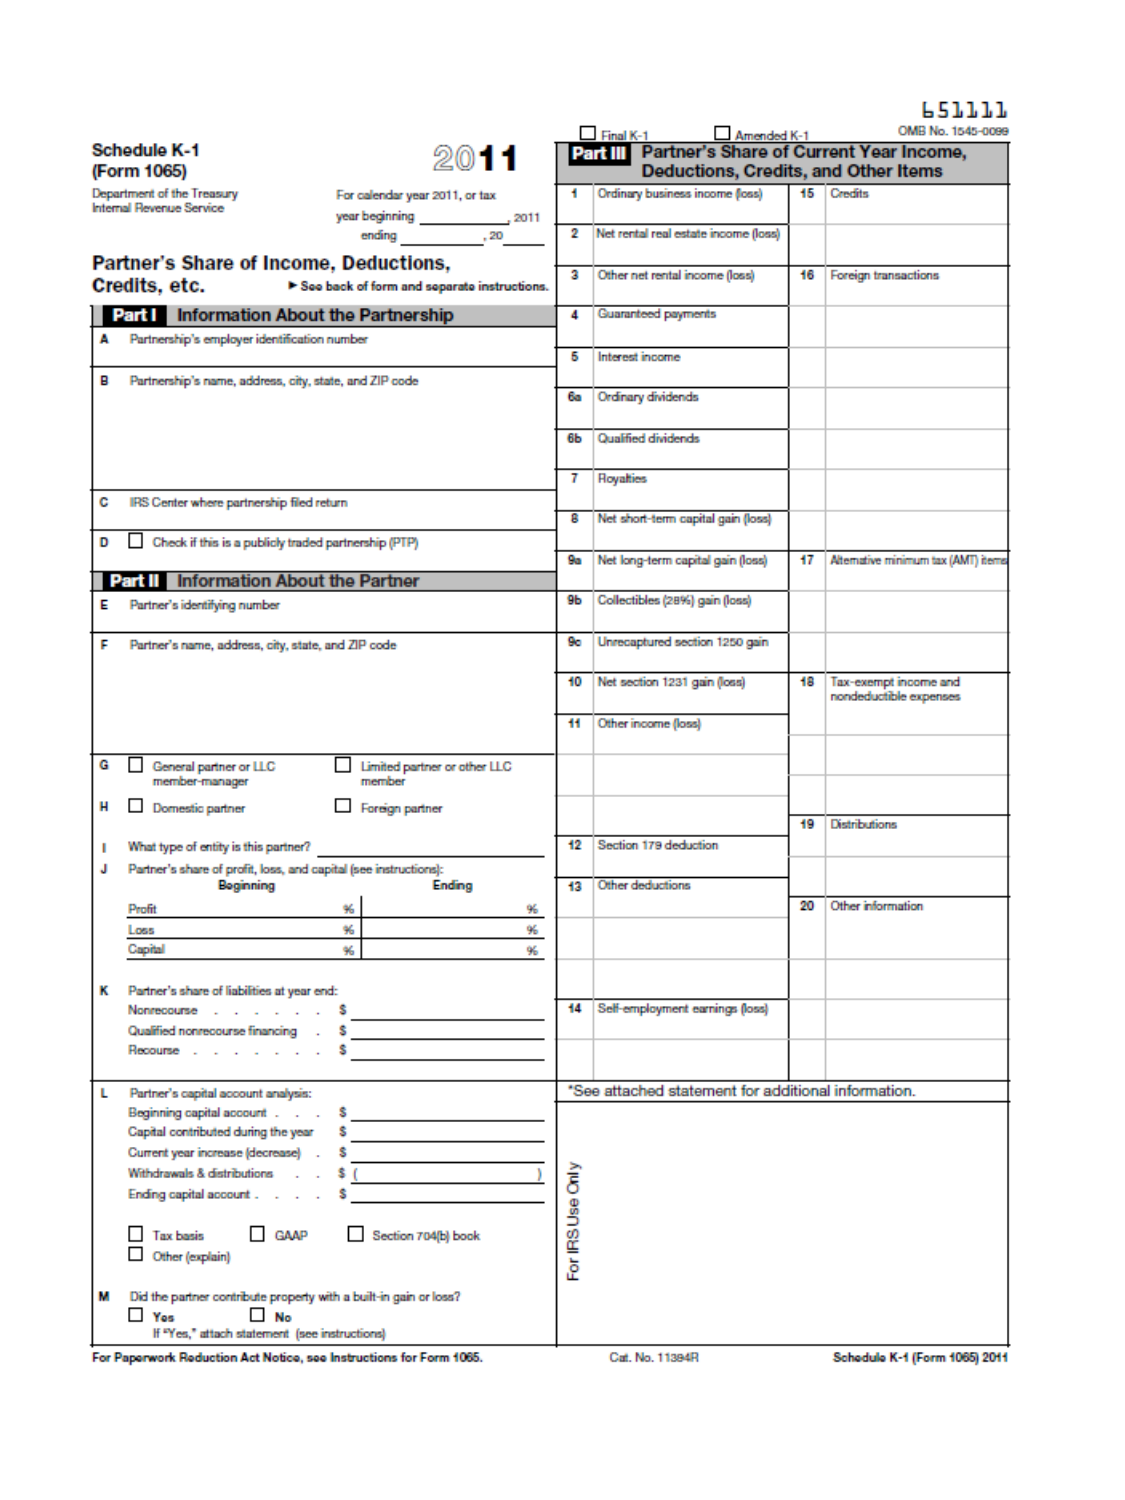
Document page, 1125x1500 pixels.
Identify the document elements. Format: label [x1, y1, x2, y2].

picture [30, 62, 1070, 1407]
